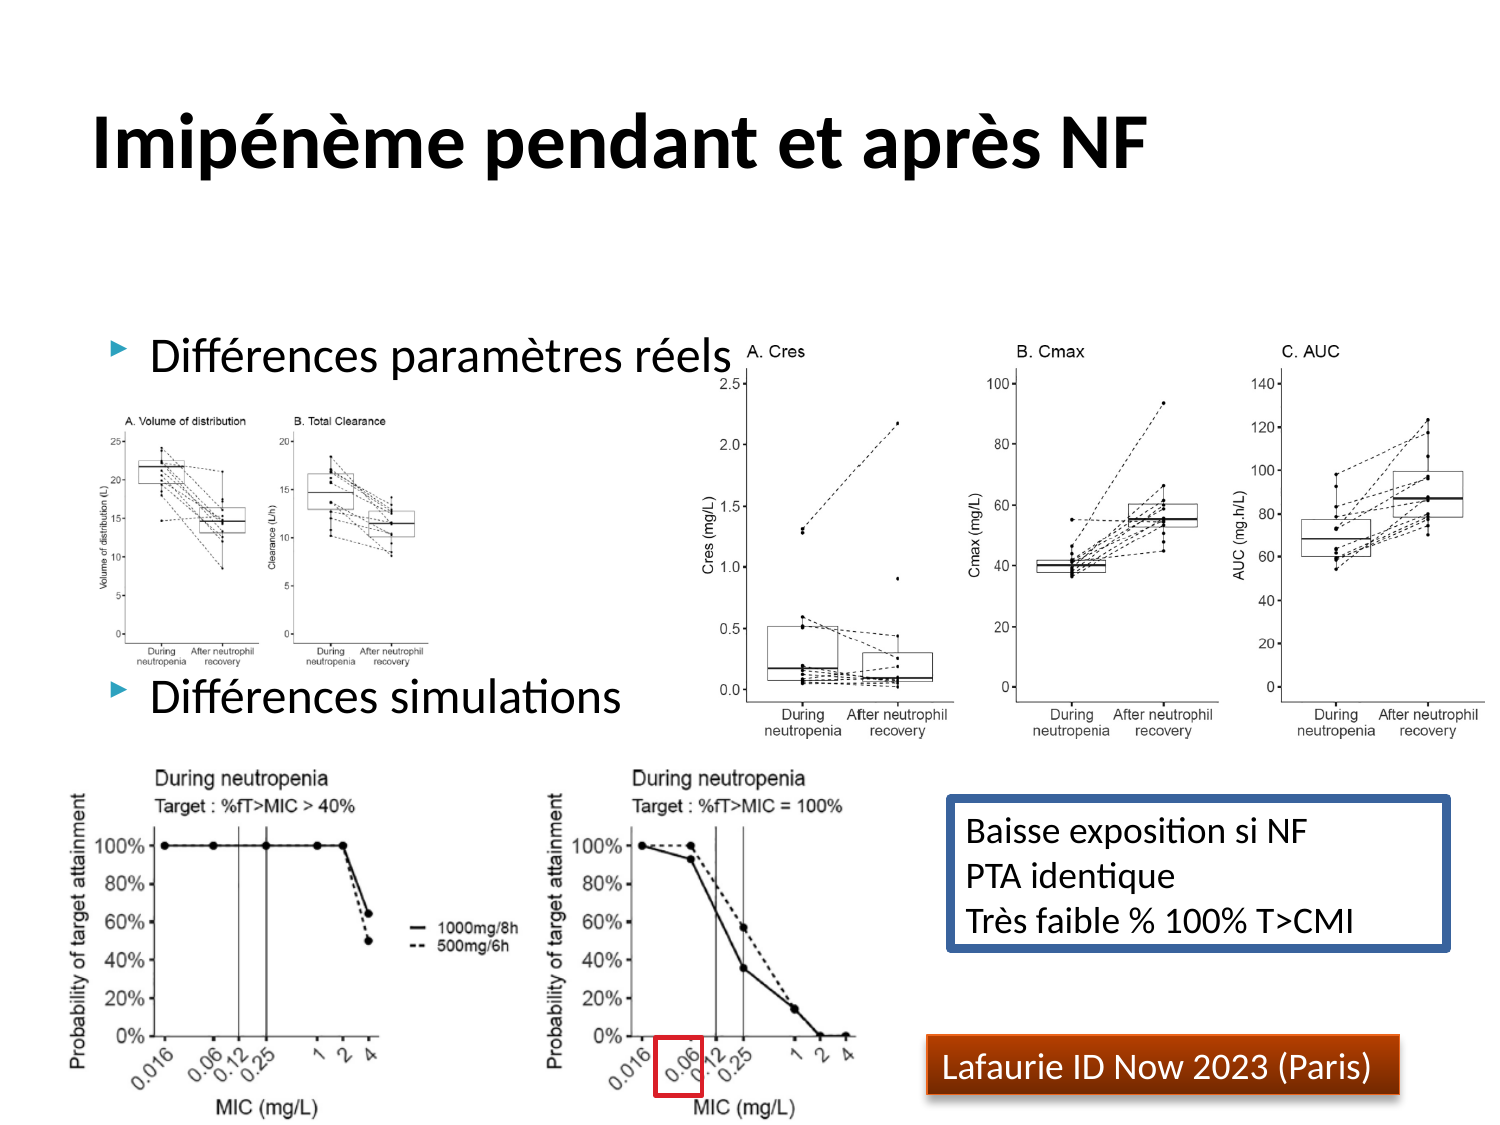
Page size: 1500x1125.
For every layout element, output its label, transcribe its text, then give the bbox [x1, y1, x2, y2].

picture [64, 766, 866, 1125]
picture [76, 408, 432, 671]
title Imipénème pendant et après NF [76, 42, 1427, 231]
list Différences paramètres réels Différences simulations [74, 314, 1426, 986]
picture [702, 337, 1488, 740]
text_box Lafaurie ID Now 2023 (Paris) [926, 1034, 1400, 1095]
text_box Baisse exposition si NF PTA identique Très faible % 100% T>CMI [946, 794, 1451, 953]
